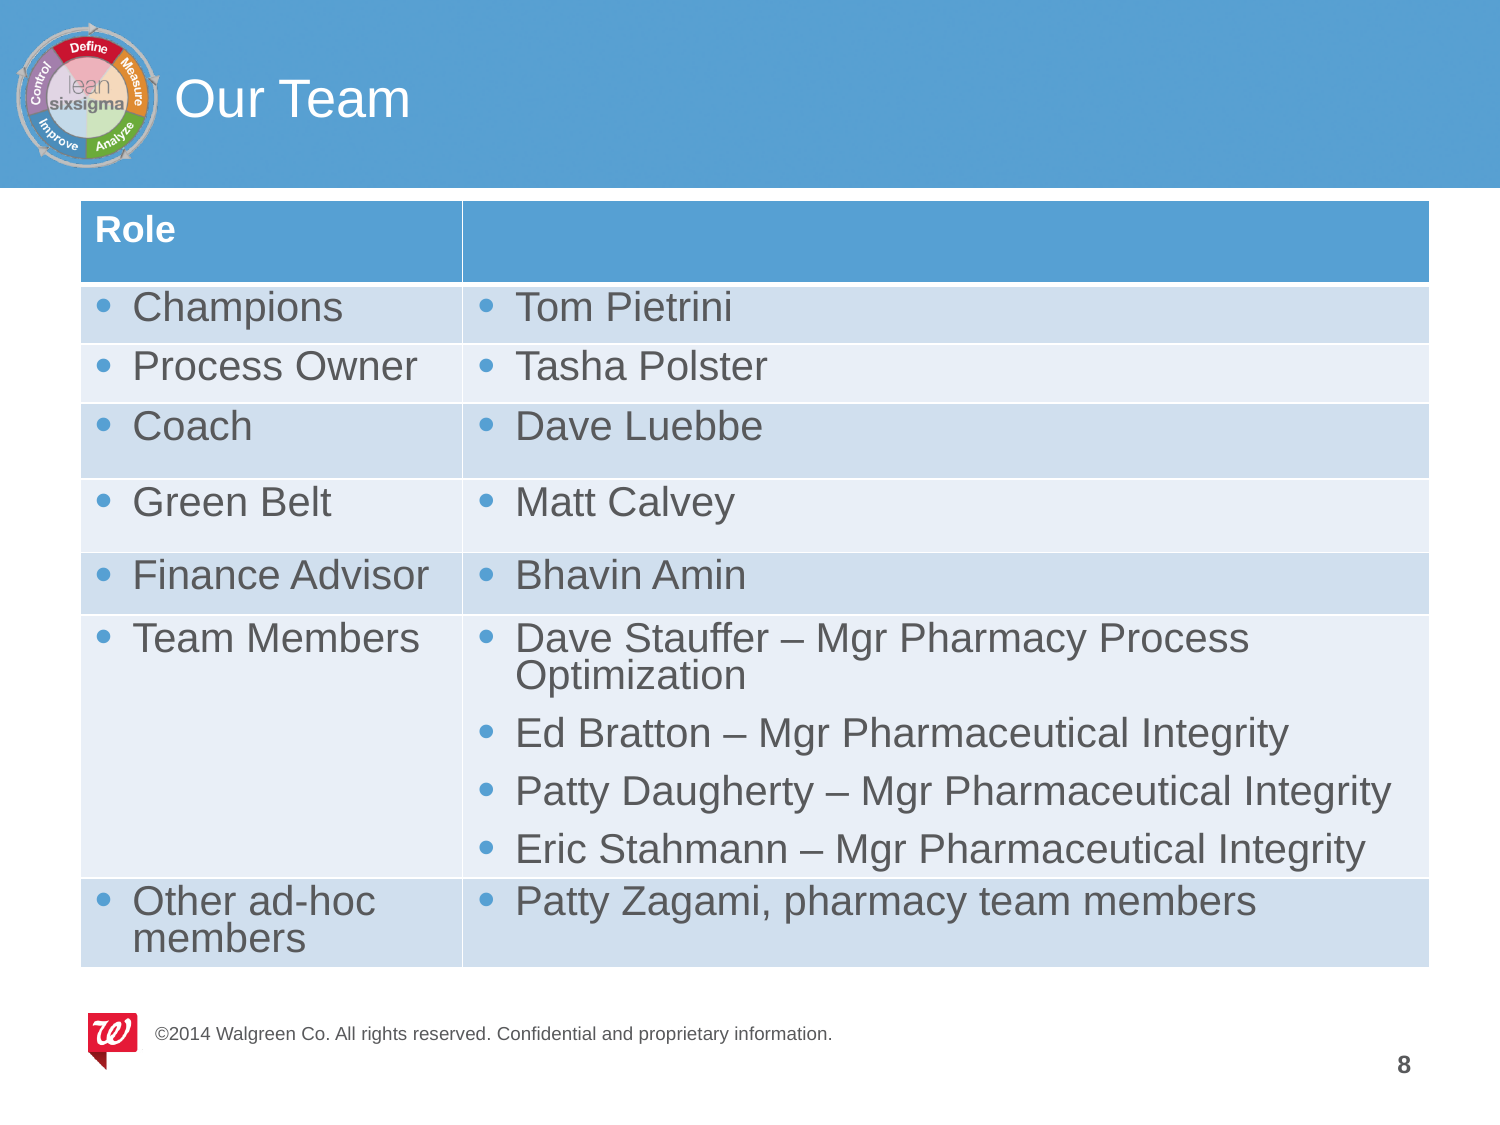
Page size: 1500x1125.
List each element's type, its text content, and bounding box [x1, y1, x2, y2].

table_cell Process Owner [81, 345, 462, 402]
table_cell Green Belt [81, 480, 462, 552]
title Our Team [174, 24, 1350, 167]
picture [88, 1013, 143, 1070]
table_cell Tom Pietrini [463, 287, 1429, 343]
table_cell Dave Stauffer – Mgr Pharmacy Process Optimization Ed Bratton – Mgr Pharmaceutical Integrity Patty Daugherty – Mgr Pharmaceutical Integrity Eric Stahmann – Mgr Pharmaceutical Integrity [463, 616, 1429, 877]
table_cell Other ad-hoc members [81, 879, 462, 967]
table_cell Finance Advisor [81, 553, 462, 614]
table_cell Coach [81, 404, 462, 478]
table_cell Tasha Polster [463, 345, 1429, 402]
table_cell Team Members [81, 616, 462, 877]
table_cell Champions [81, 287, 462, 343]
table_header Role [81, 201, 462, 282]
table_header [463, 201, 1429, 282]
slide_number 8 [1308, 1045, 1427, 1082]
table_cell Matt Calvey [463, 480, 1429, 552]
table_cell Bhavin Amin [463, 553, 1429, 614]
table_cell Patty Zagami, pharmacy team members [463, 879, 1429, 967]
picture [0, 0, 1500, 188]
table_cell Dave Luebbe [463, 404, 1429, 478]
